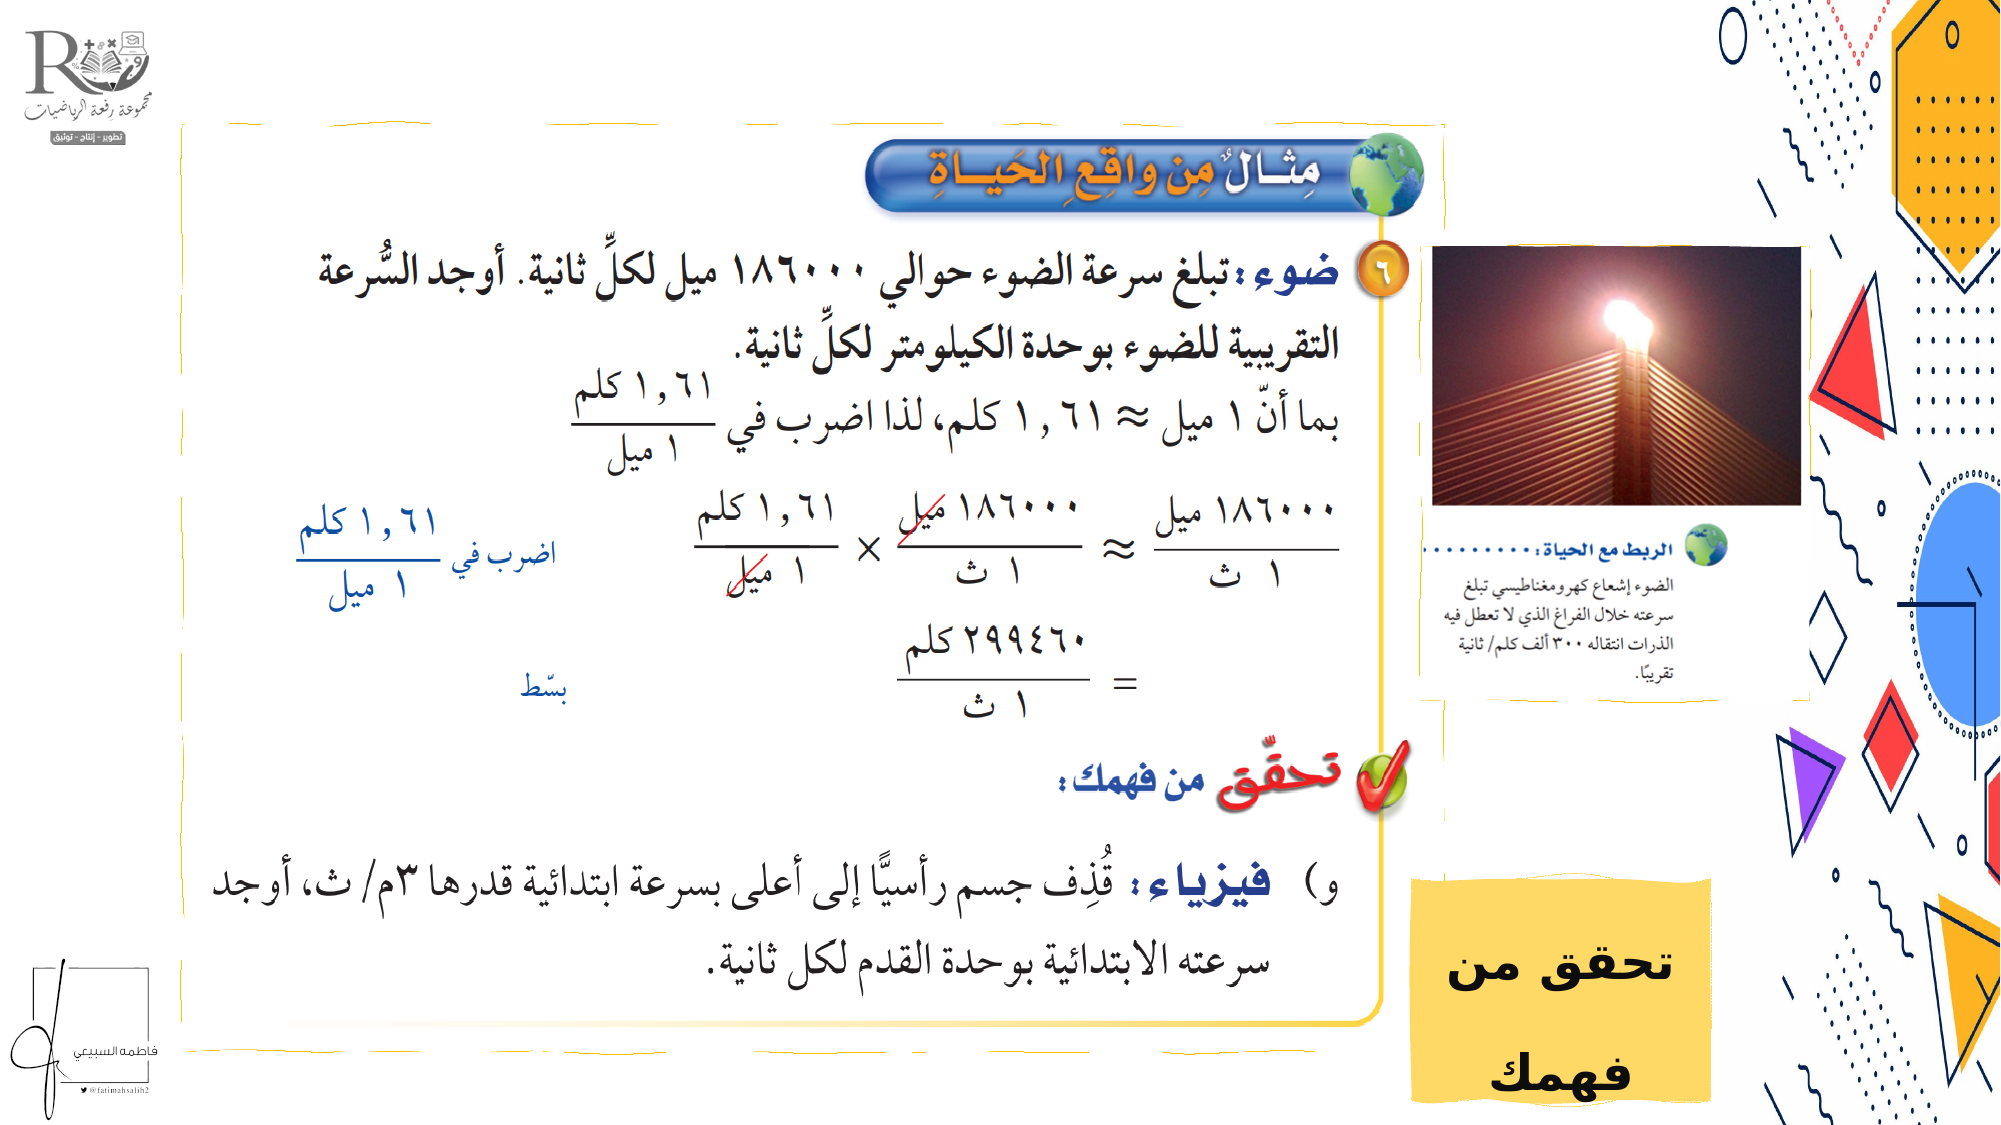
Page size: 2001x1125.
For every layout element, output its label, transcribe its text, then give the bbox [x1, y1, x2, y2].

picture [21, 15, 155, 148]
picture [182, 0, 2001, 1125]
picture [3, 955, 173, 1125]
text_box تحقق من فهمك [1410, 877, 1710, 1106]
